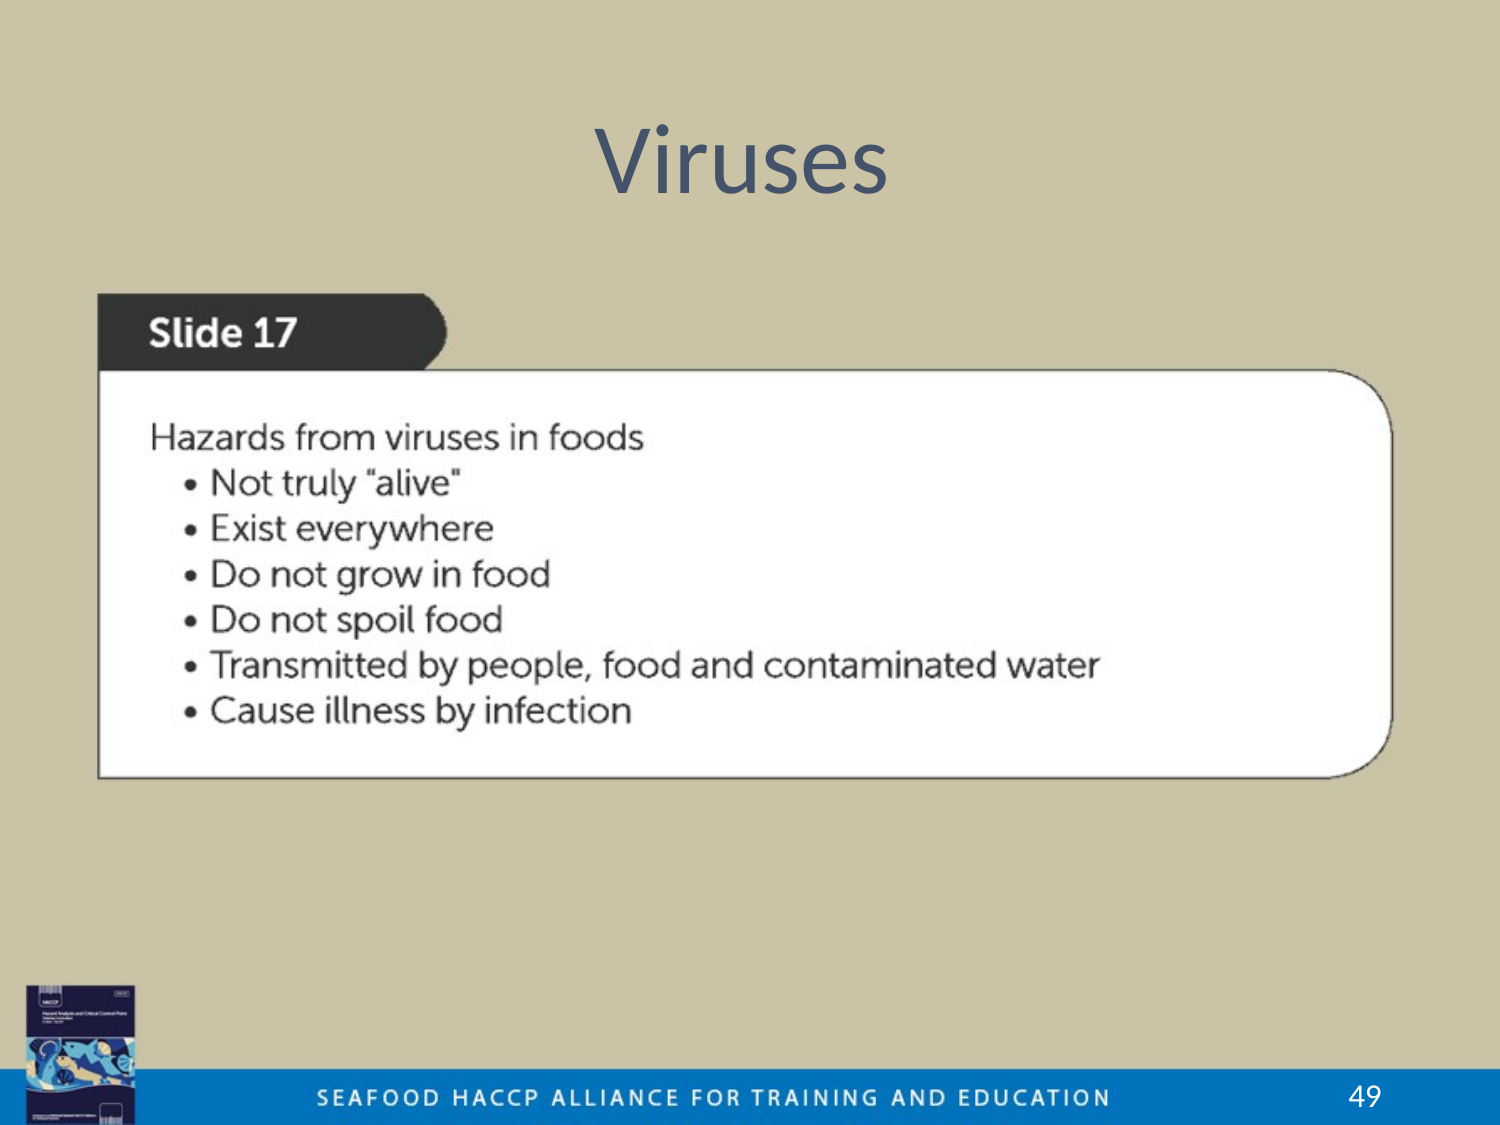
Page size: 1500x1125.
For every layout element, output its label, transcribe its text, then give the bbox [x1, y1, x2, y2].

slide_number 10 [1325, 1080, 1391, 1125]
title Viruses [592, 91, 892, 281]
picture [0, 0, 1500, 1125]
